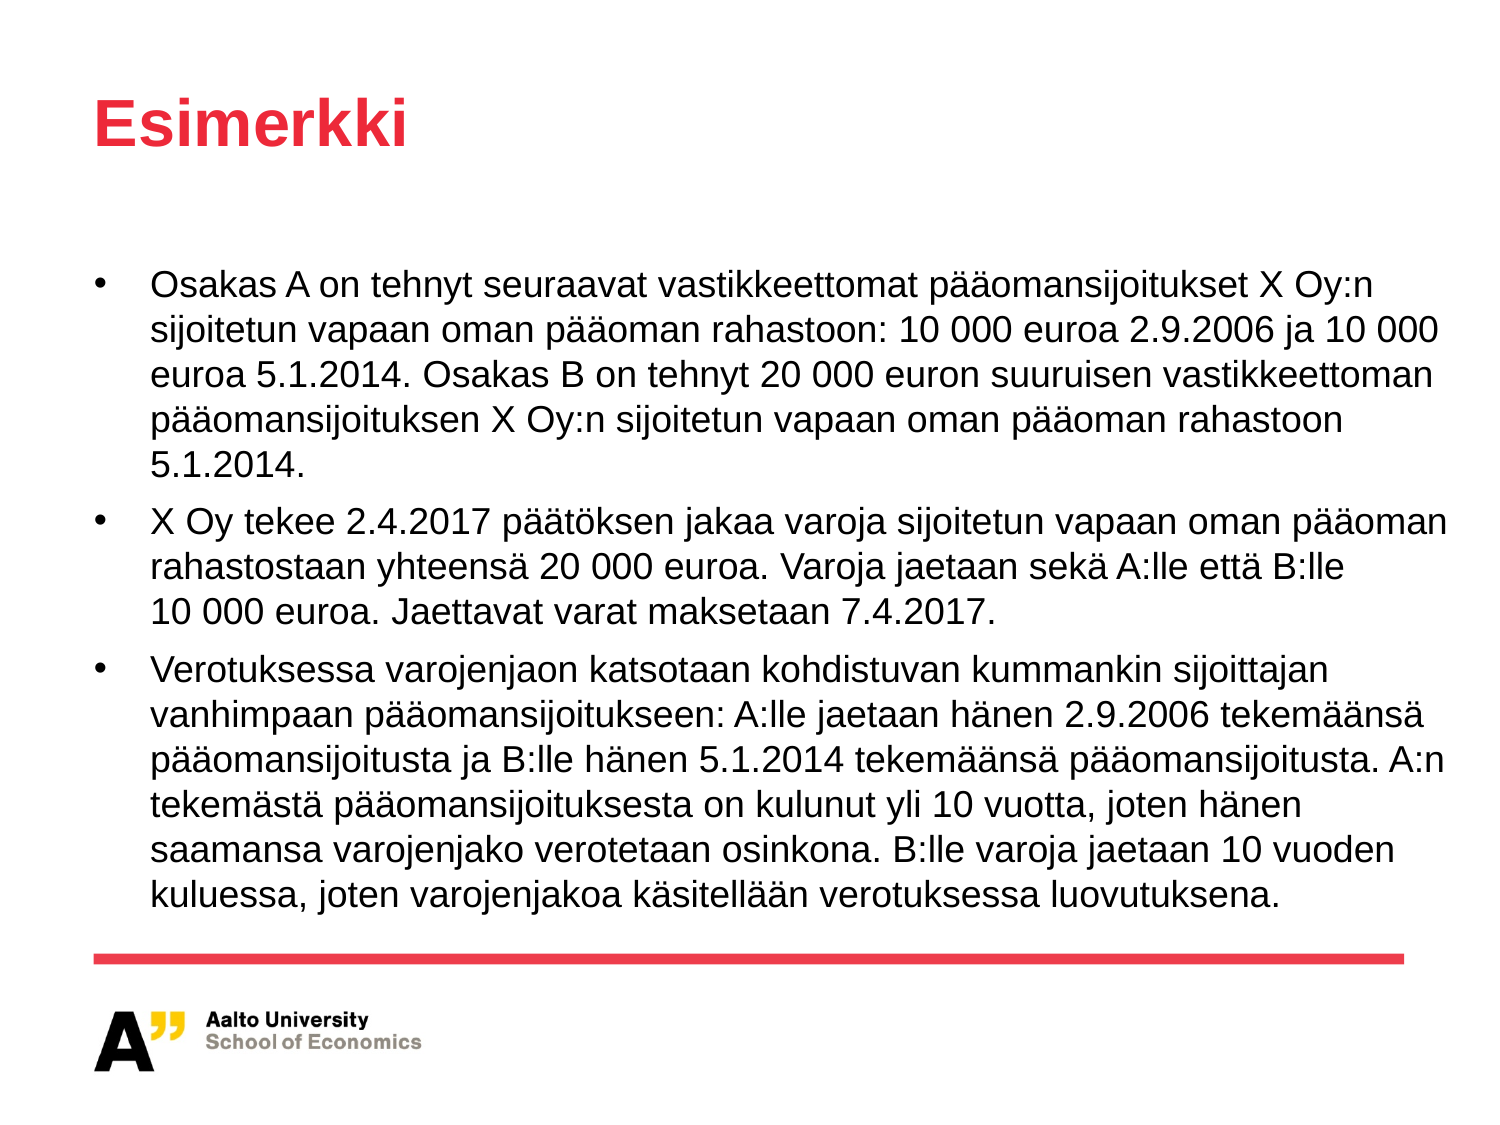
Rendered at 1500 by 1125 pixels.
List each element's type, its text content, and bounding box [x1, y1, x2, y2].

list Osakas A on tehnyt seuraavat vastikkeettomat pääomansijoitukset X Oy:n sijoitetun vapaan oman pääoman rahastoon: 10 000 euroa 2.9.2006 ja 10 000 euroa 5.1.2014. Osakas B on tehnyt 20 000 euron suuruisen vastikkeettoman pääomansijoituksen X Oy:n sijoitetun vapaan oman pääoman rahastoon 5.1.2014. X Oy tekee 2.4.2017 päätöksen jakaa varoja sijoitetun vapaan oman pääoman rahastostaan yhteensä 20 000 euroa. Varoja jaetaan sekä A:lle että B:lle 10 000 euroa. Jaettavat varat maksetaan 7.4.2017. Verotuksessa varojenjaon katsotaan kohdistuvan kummankin sijoittajan vanhimpaan pääomansijoitukseen: A:lle jaetaan hänen 2.9.2006 tekemäänsä pääomansijoitusta ja B:lle hänen 5.1.2014 tekemäänsä pääomansijoitusta. A:n tekemästä pääomansijoituksesta on kulunut yli 10 vuotta, joten hänen saamansa varojenjako verotetaan osinkona. B:lle varoja jaetaan 10 vuoden kuluessa, joten varojenjakoa käsitellään verotuksessa luovutuksena. [93, 259, 1459, 939]
title Esimerkki [93, 79, 1405, 258]
picture [0, 977, 473, 1125]
